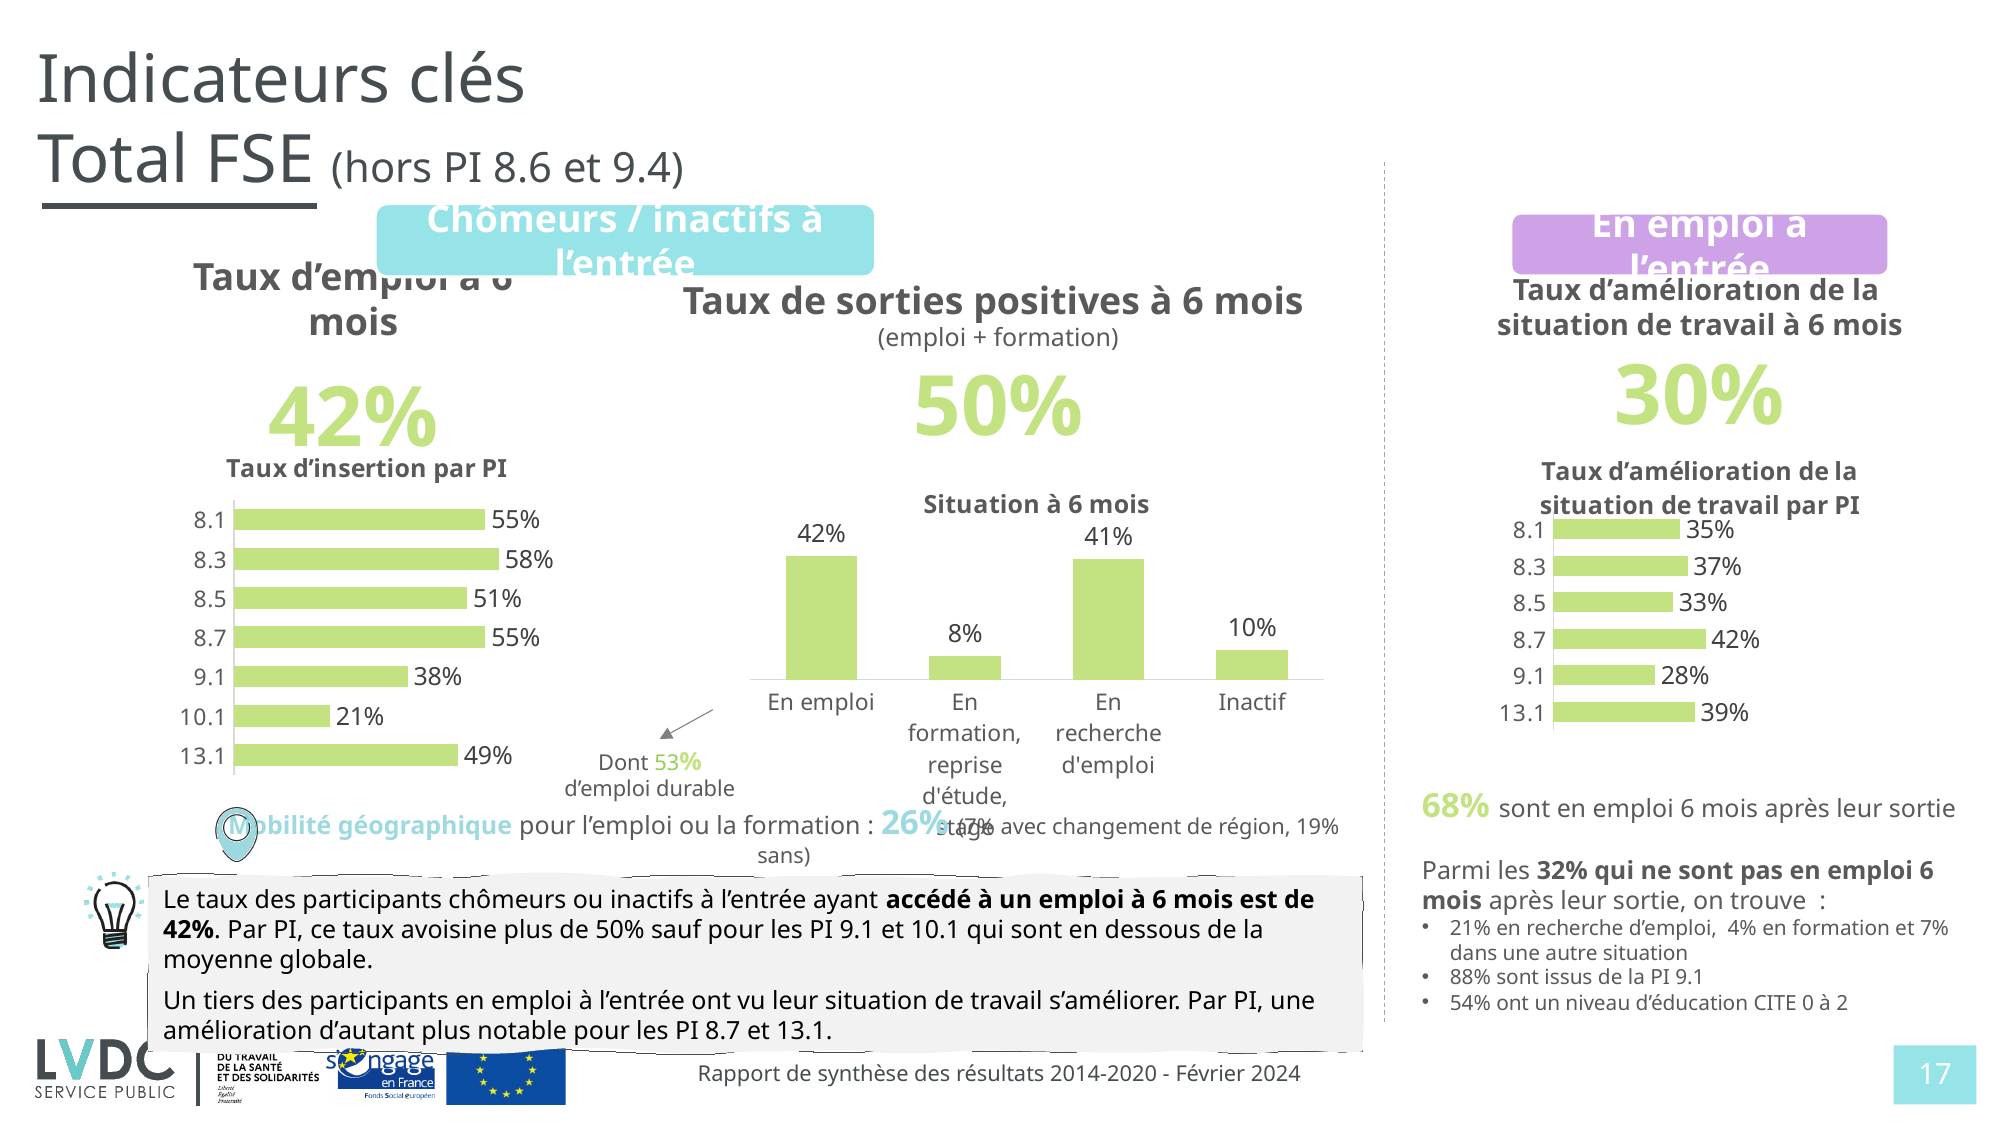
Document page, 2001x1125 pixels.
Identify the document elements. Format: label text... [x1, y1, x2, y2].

text_box Taux d’amélioration de la situation de travail à 6 mois 30% [1465, 264, 1935, 449]
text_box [659, 709, 713, 739]
text_box Dont 53% d’emploi durable [543, 737, 733, 809]
chart [1468, 431, 1932, 747]
text_box Indicateurs clés Total FSE (hors PI 8.6 et 9.4) [22, 28, 1971, 204]
text_box Taux de sorties positives à 6 mois (emploi + formation) 50% [623, 269, 1374, 459]
picture [35, 1038, 175, 1100]
chart [733, 464, 1340, 853]
text_box 68% sont en emploi 6 mois après leur sortie Parmi les 32% qui ne sont pas en emploi 6 mois après leur sortie, on trouve : 21% en recherche d’emploi, 4% en formation et 7% dans une autre situation 88% sont issus de la PI 9.1 54% ont un niveau d’éducation CITE 0 à 2 [1407, 777, 1987, 1022]
text_box Le taux des participants chômeurs ou inactifs à l’entrée ayant accédé à un emploi à 6 mois est de 42%. Par PI, ce taux avoisine plus de 50% sauf pour les PI 9.1 et 10.1 qui sont en dessous de la moyenne globale. Un tiers des participants en emploi à l’entrée ont vu leur situation de travail s’améliorer. Par PI, une amélioration d’autant plus notable pour les PI 8.7 et 13.1. [147, 872, 1365, 1055]
picture [84, 871, 144, 949]
picture [446, 1049, 566, 1105]
text_box Taux d’emploi à 6 mois 42% [133, 245, 573, 471]
text_box Chômeurs / inactifs à l’entrée [374, 204, 877, 278]
picture [208, 1049, 435, 1112]
picture [214, 807, 258, 862]
text_box Mobilité géographique pour l’emploi ou la formation : 26% (7% avec changement de région, 19% sans) [205, 794, 1363, 876]
chart [171, 428, 562, 782]
text_box En emploi à l’entrée [1509, 211, 1891, 277]
